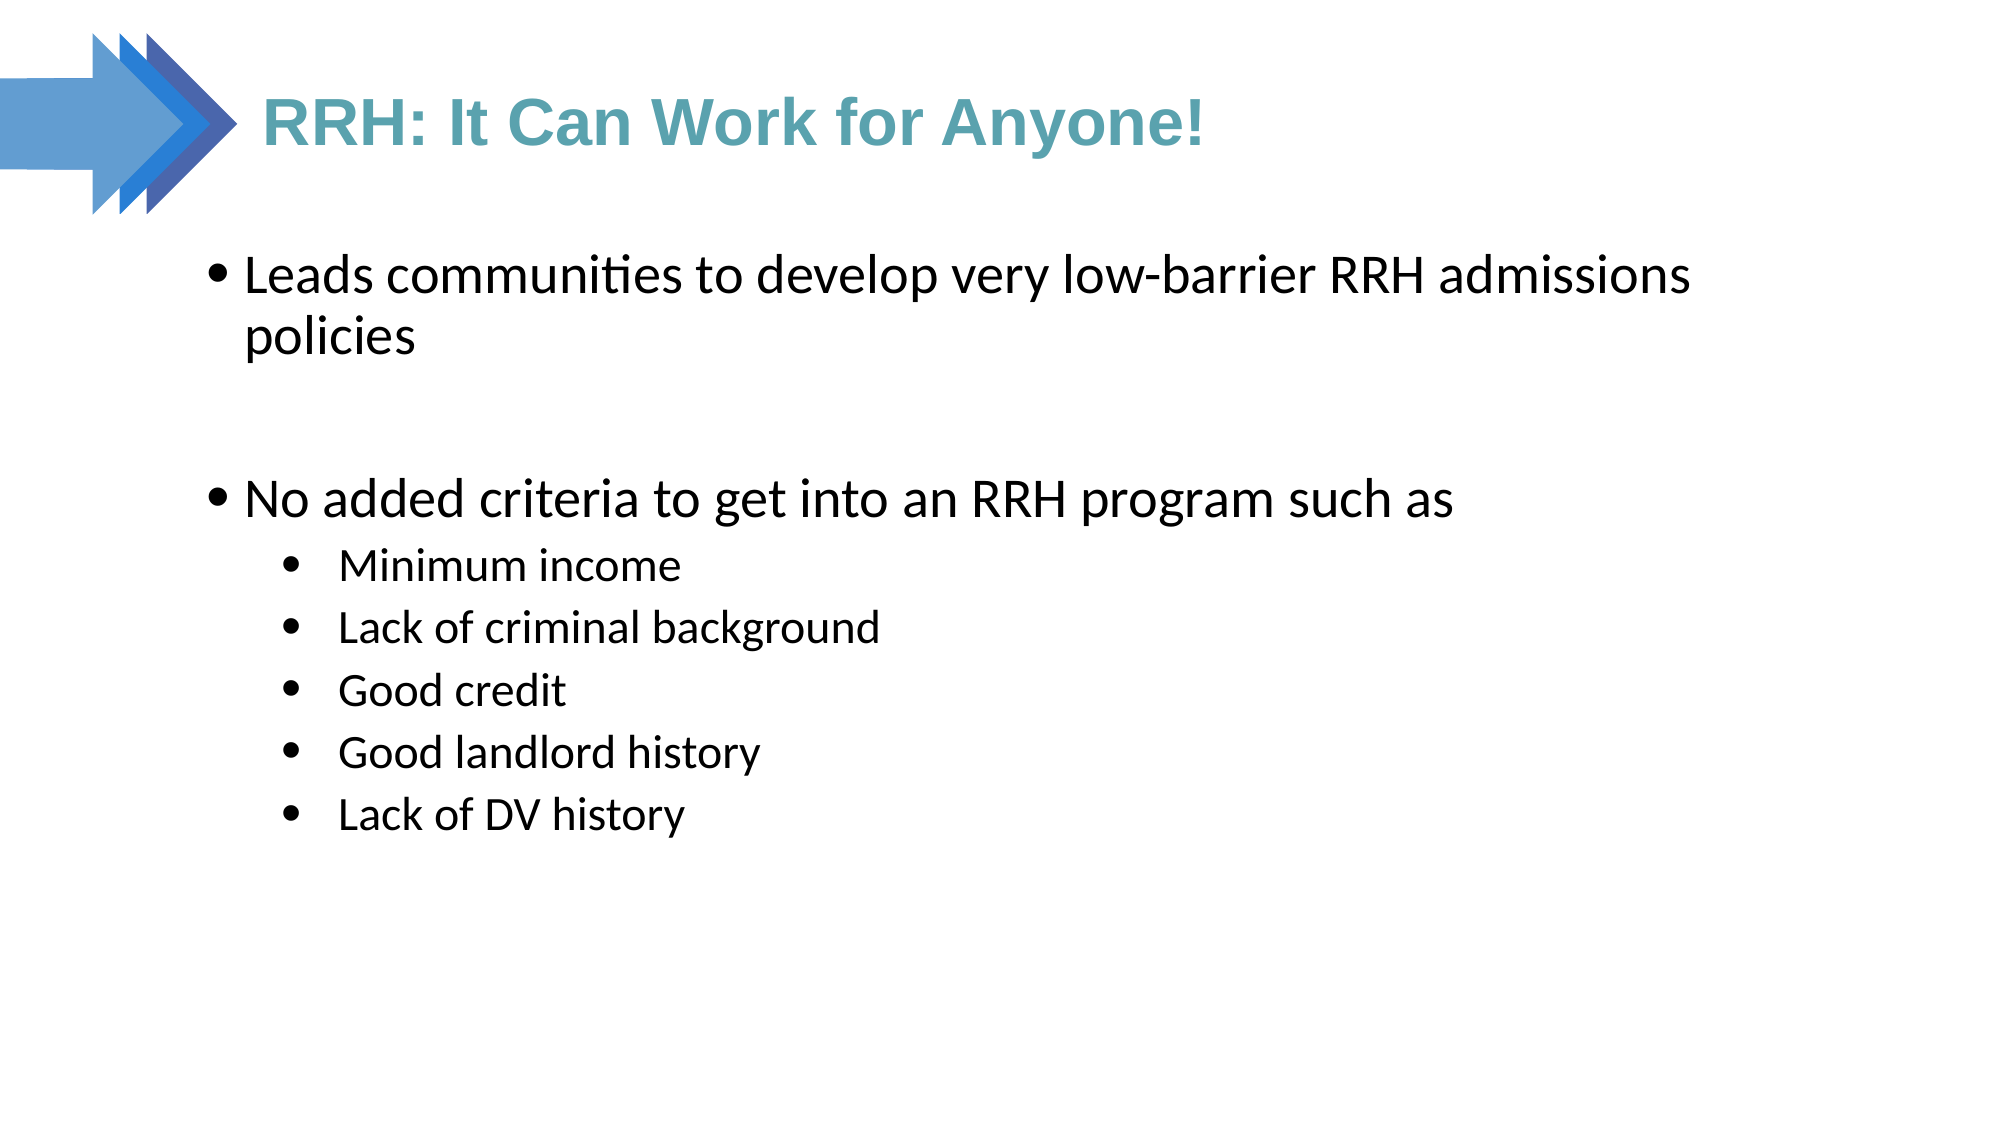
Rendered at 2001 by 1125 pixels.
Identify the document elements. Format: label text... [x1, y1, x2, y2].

title RRH: It Can Work for Anyone! [247, 27, 1920, 221]
list Leads communities to develop very low-barrier RRH admissions policies No added criteria to get into an RRH program such as Minimum income Lack of criminal background Good credit Good landlord history Lack of DV history [191, 237, 1883, 1125]
